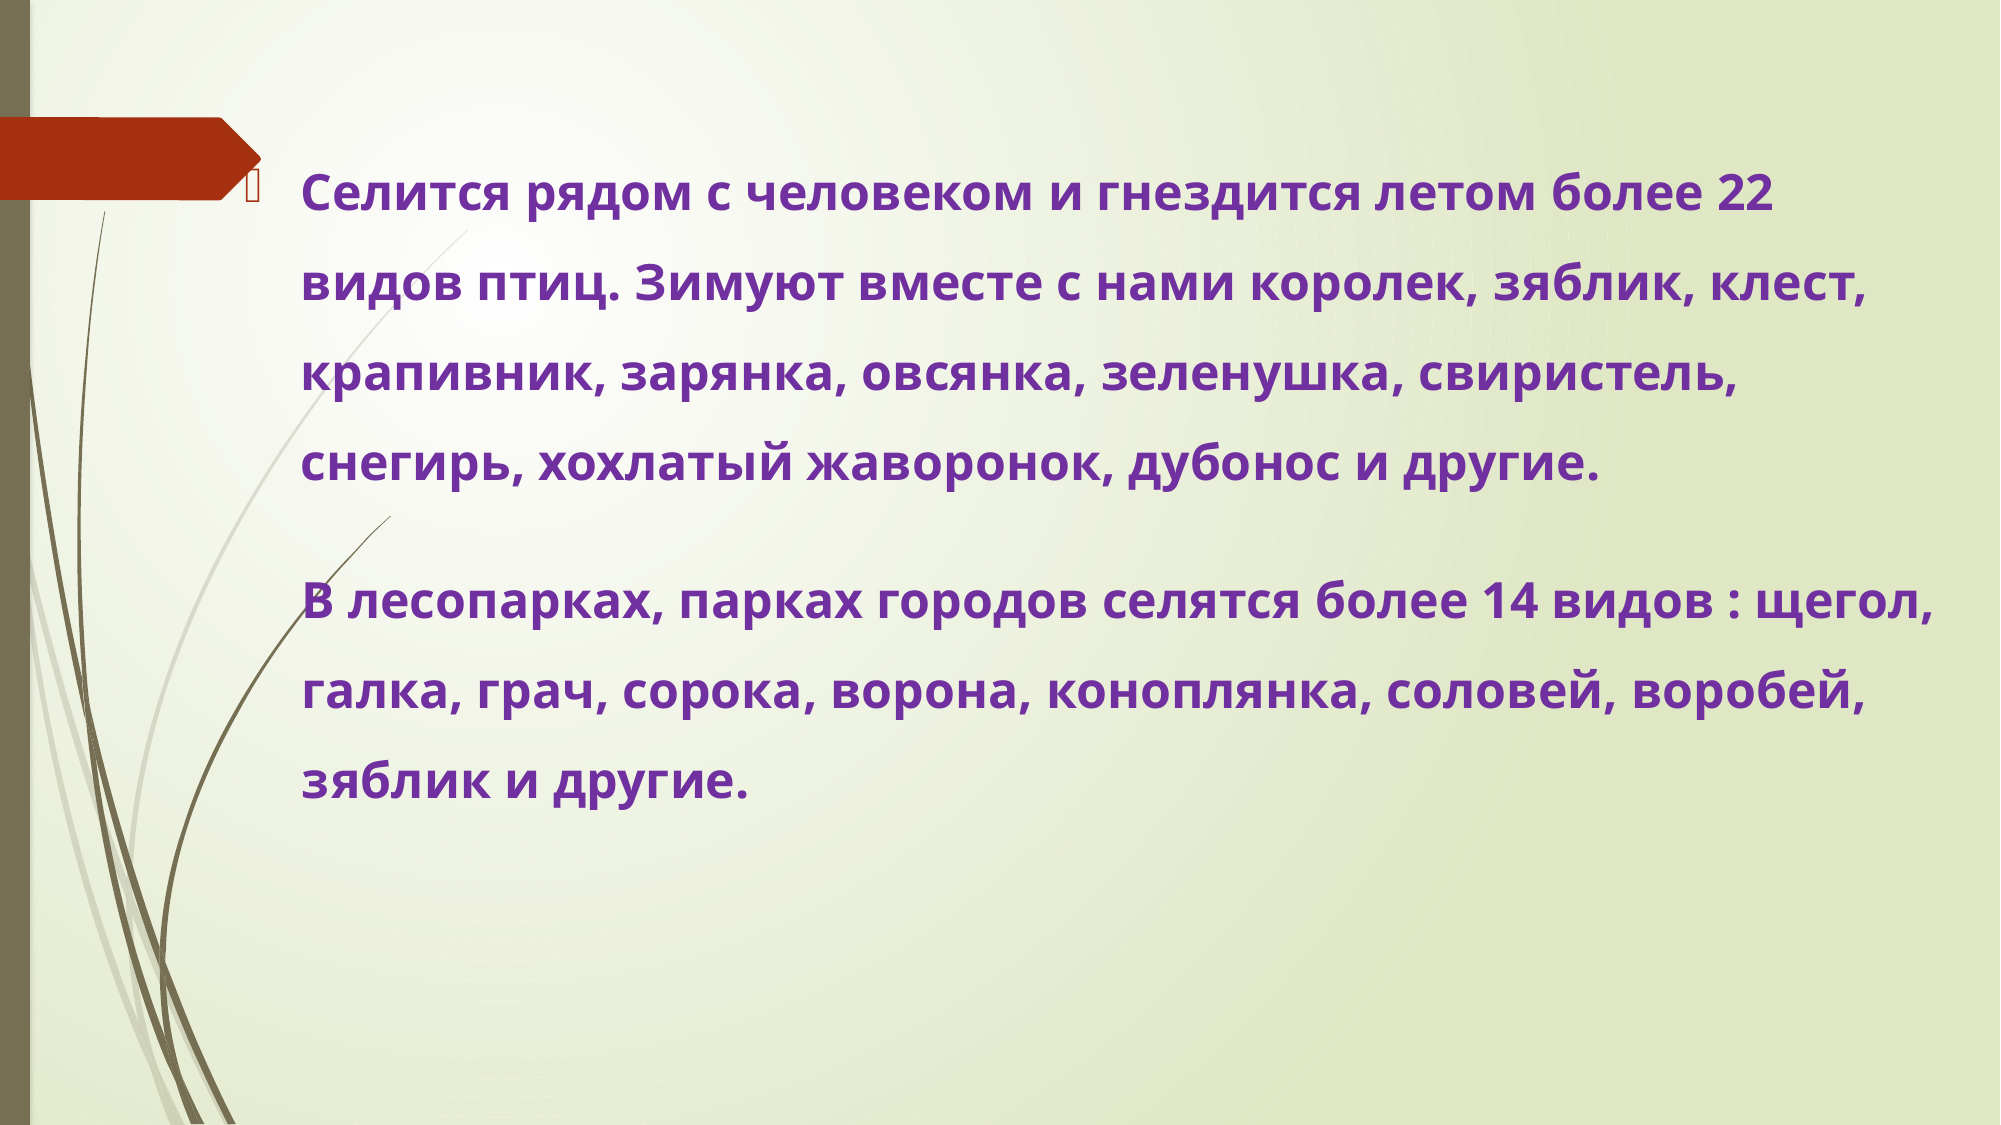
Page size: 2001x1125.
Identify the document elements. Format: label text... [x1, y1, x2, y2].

text_box В лесопарках, парках городов селятся более 14 видов : щегол, галка, грач, сорока, ворона, коноплянка, соловей, воробей, зяблик и другие. [287, 531, 1961, 817]
list Селится рядом с человеком и гнездится летом более 22 видов птиц. Зимуют вместе с нами королек, зяблик, клест, крапивник, зарянка, овсянка, зеленушка, свиристель, снегирь, хохлатый жаворонок, дубонос и другие. [229, 122, 1942, 532]
